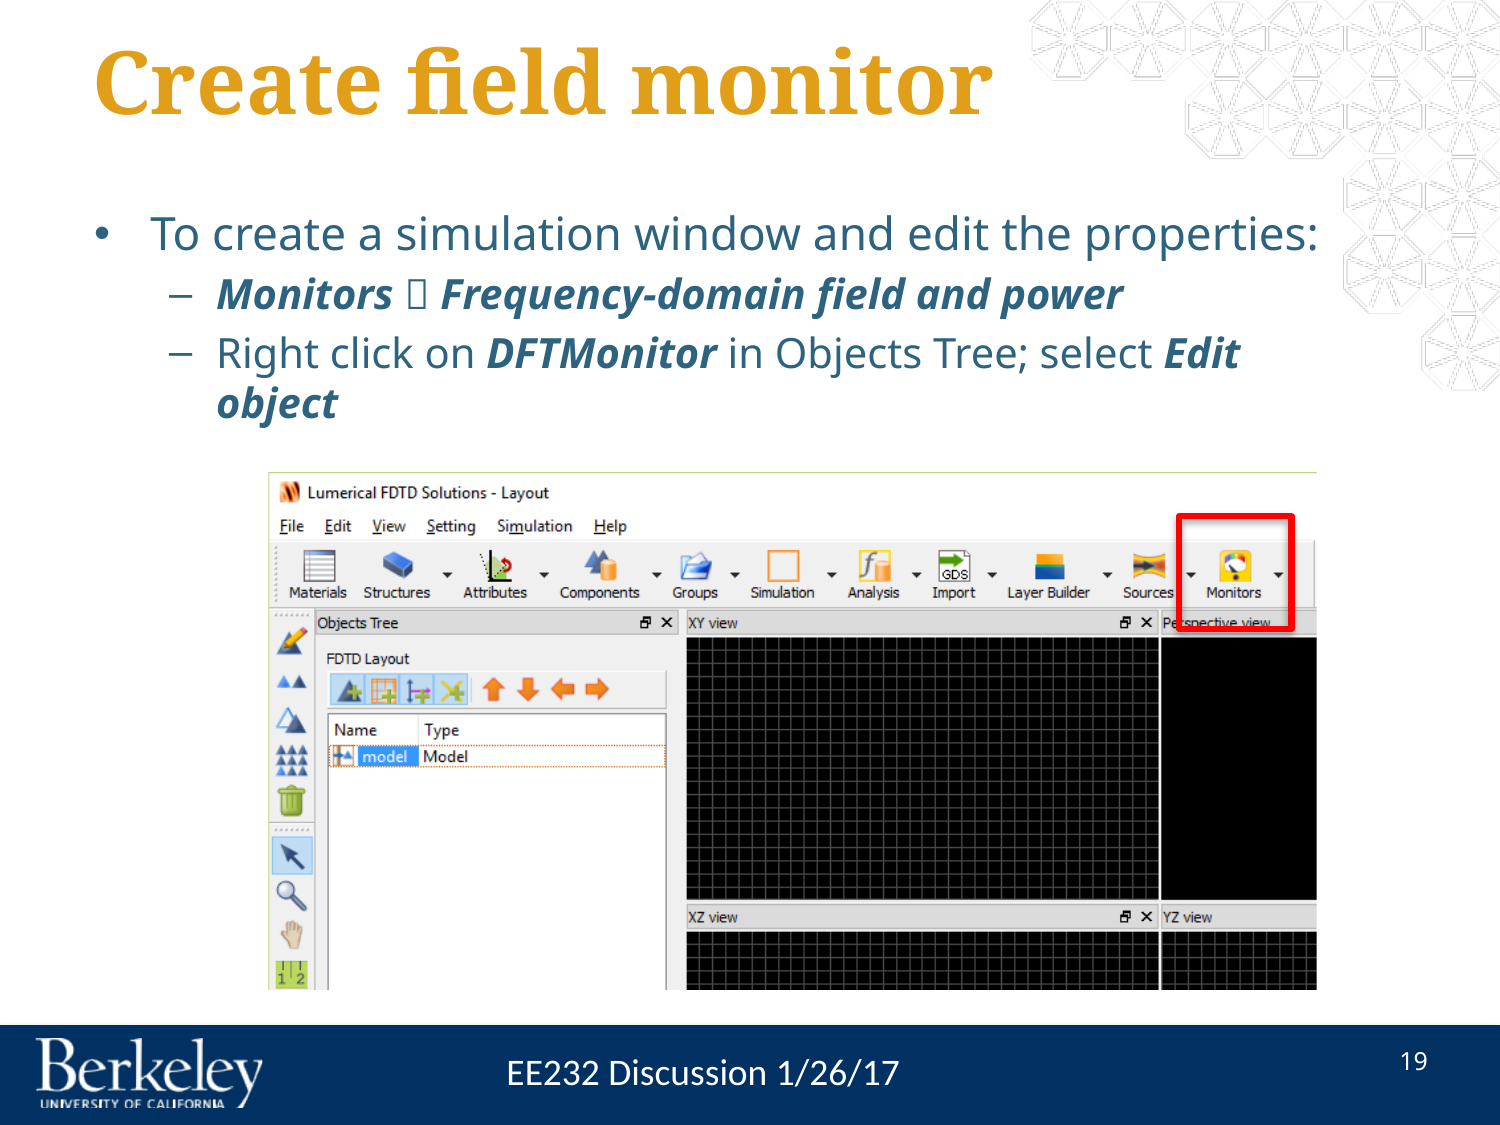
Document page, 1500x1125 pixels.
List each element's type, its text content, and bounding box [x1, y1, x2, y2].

list To create a simulation window and edit the properties: Monitors  Frequency-domain field and power Right click on DFTMonitor in Objects Tree; select Edit object [79, 197, 1349, 956]
picture [268, 471, 1317, 990]
title Create field monitor [77, 19, 1351, 175]
